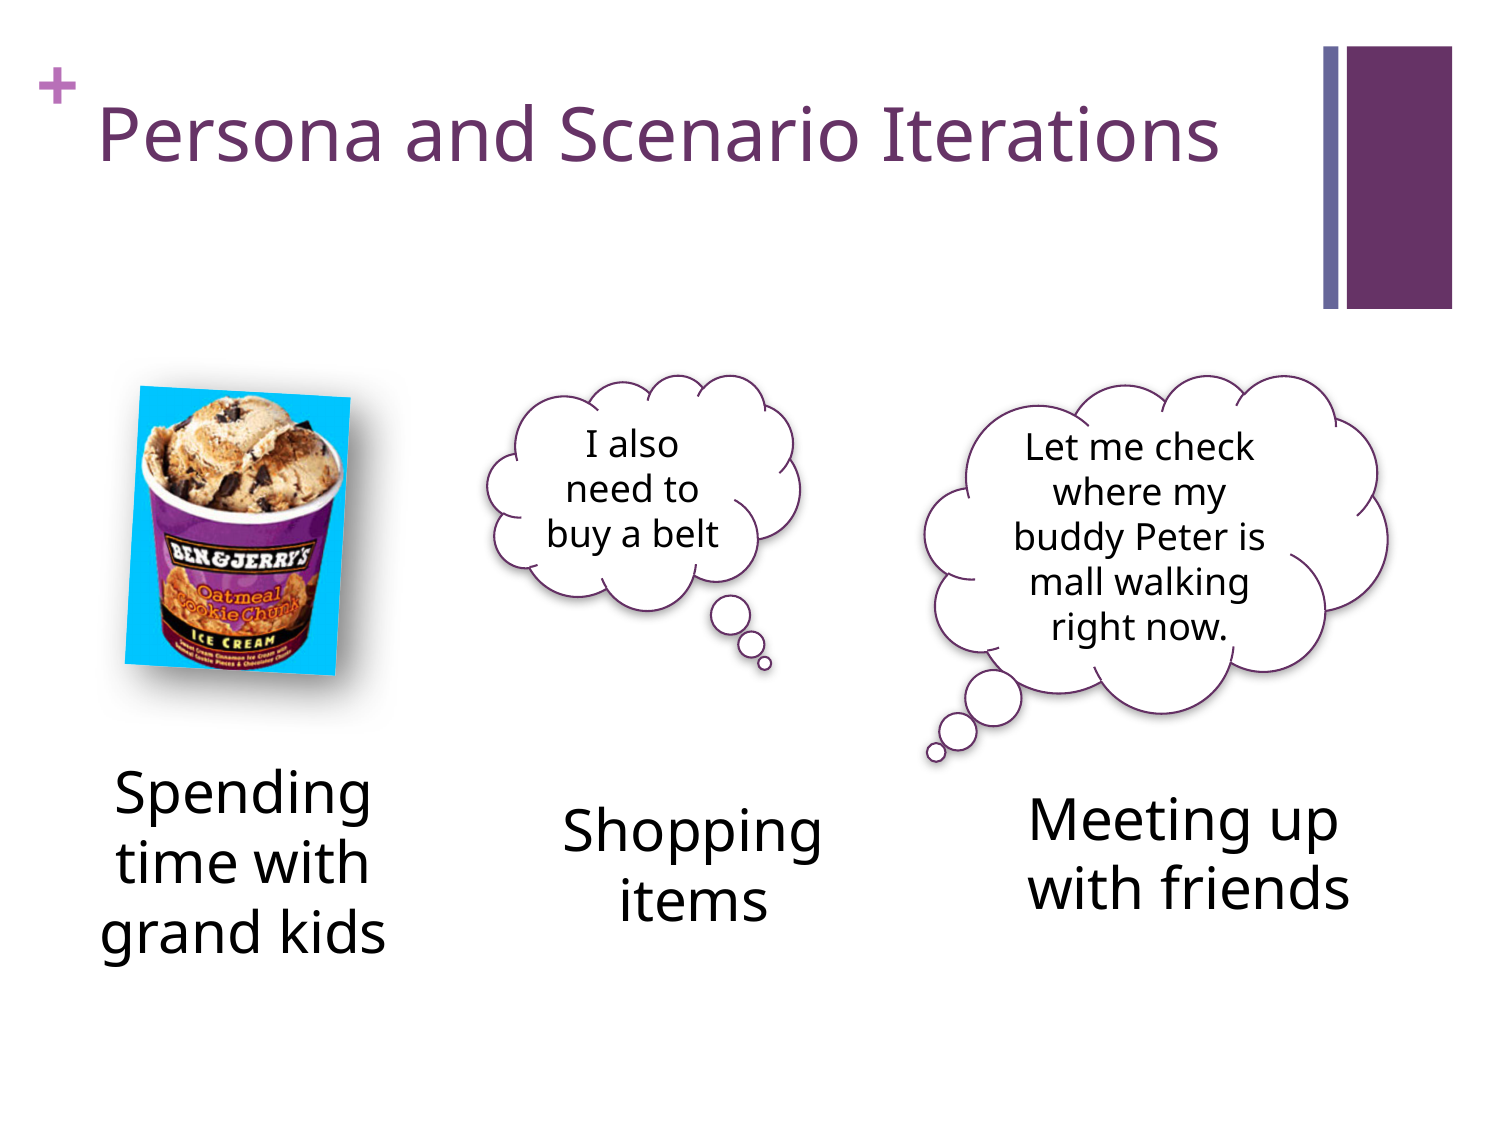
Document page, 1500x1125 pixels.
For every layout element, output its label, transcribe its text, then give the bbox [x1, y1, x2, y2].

text_box Spending time with grand kids [75, 747, 413, 973]
picture [132, 390, 139, 515]
title Persona and Scenario Iterations [81, 79, 1322, 263]
text_box Meeting up with friends [1012, 774, 1438, 930]
text_box Shopping items [537, 785, 850, 940]
text_box I also need to buy a belt [709, 594, 773, 671]
text_box Let me check where my buddy Peter is mall walking right now. [923, 375, 1389, 763]
picture [336, 539, 344, 671]
picture [240, 390, 344, 396]
picture [132, 395, 344, 671]
text_box I also need to buy a belt [486, 374, 802, 613]
